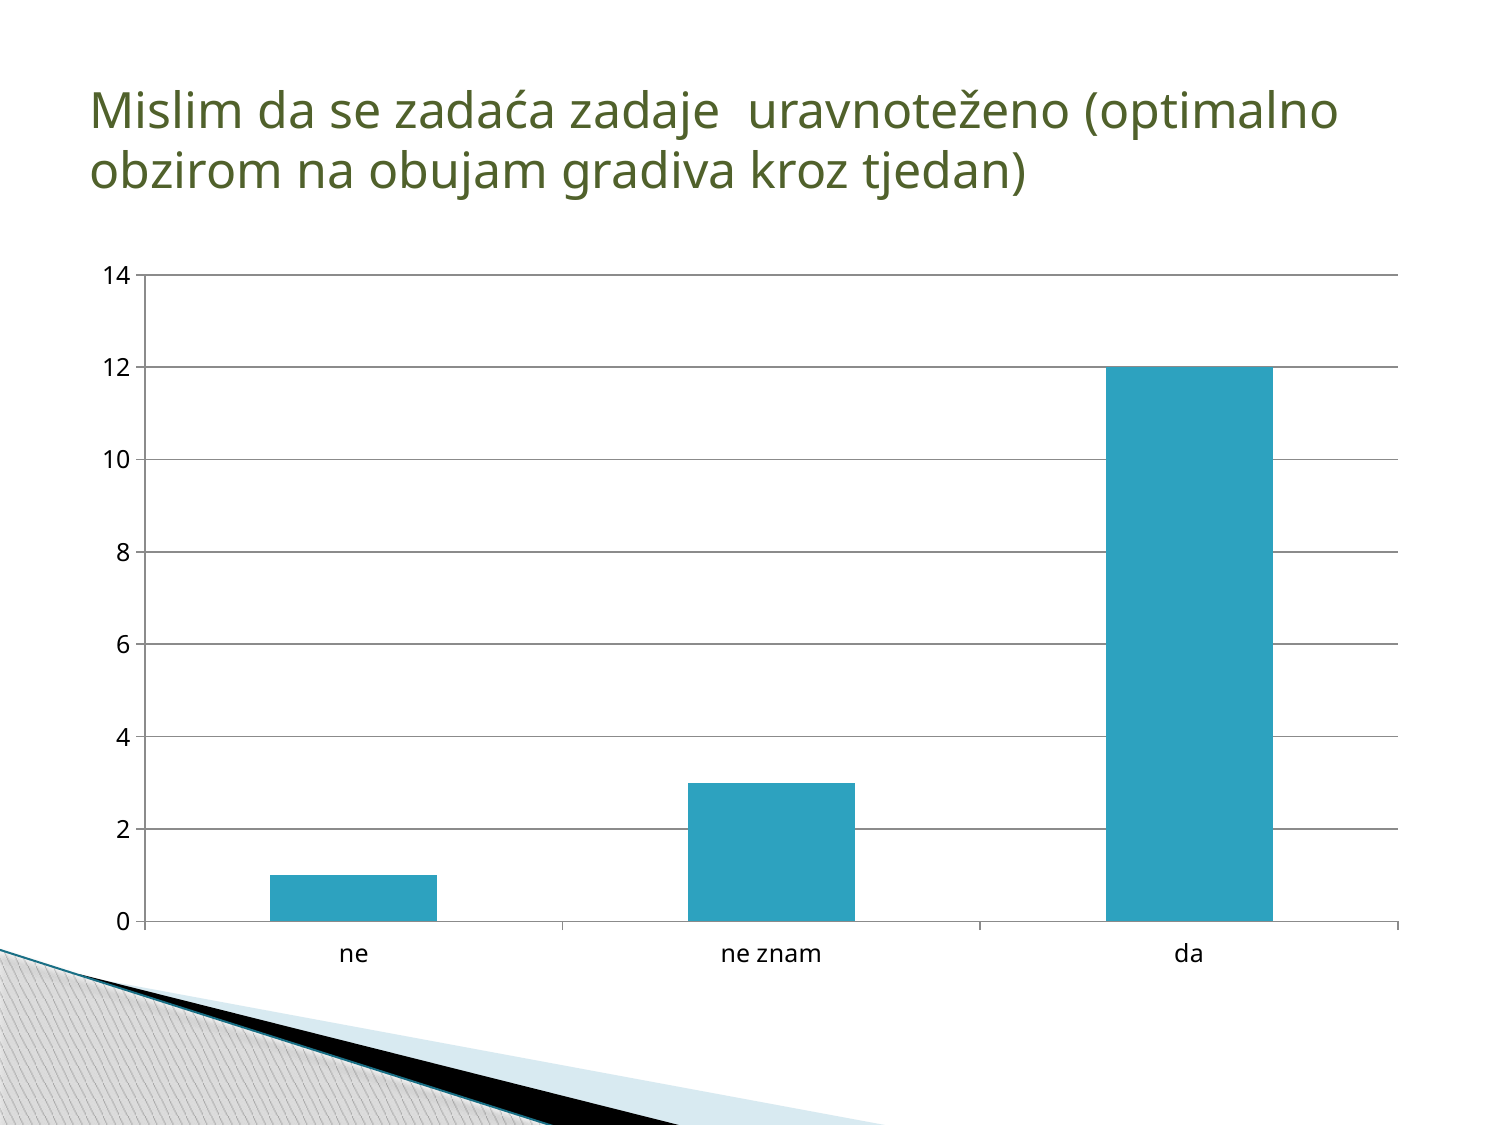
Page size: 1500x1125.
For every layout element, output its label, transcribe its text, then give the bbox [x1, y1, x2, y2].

chart [74, 242, 1426, 986]
title Mislim da se zadaća zadaje uravnoteženo (optimalno obzirom na obujam gradiva kroz tjedan) [75, 45, 1425, 233]
